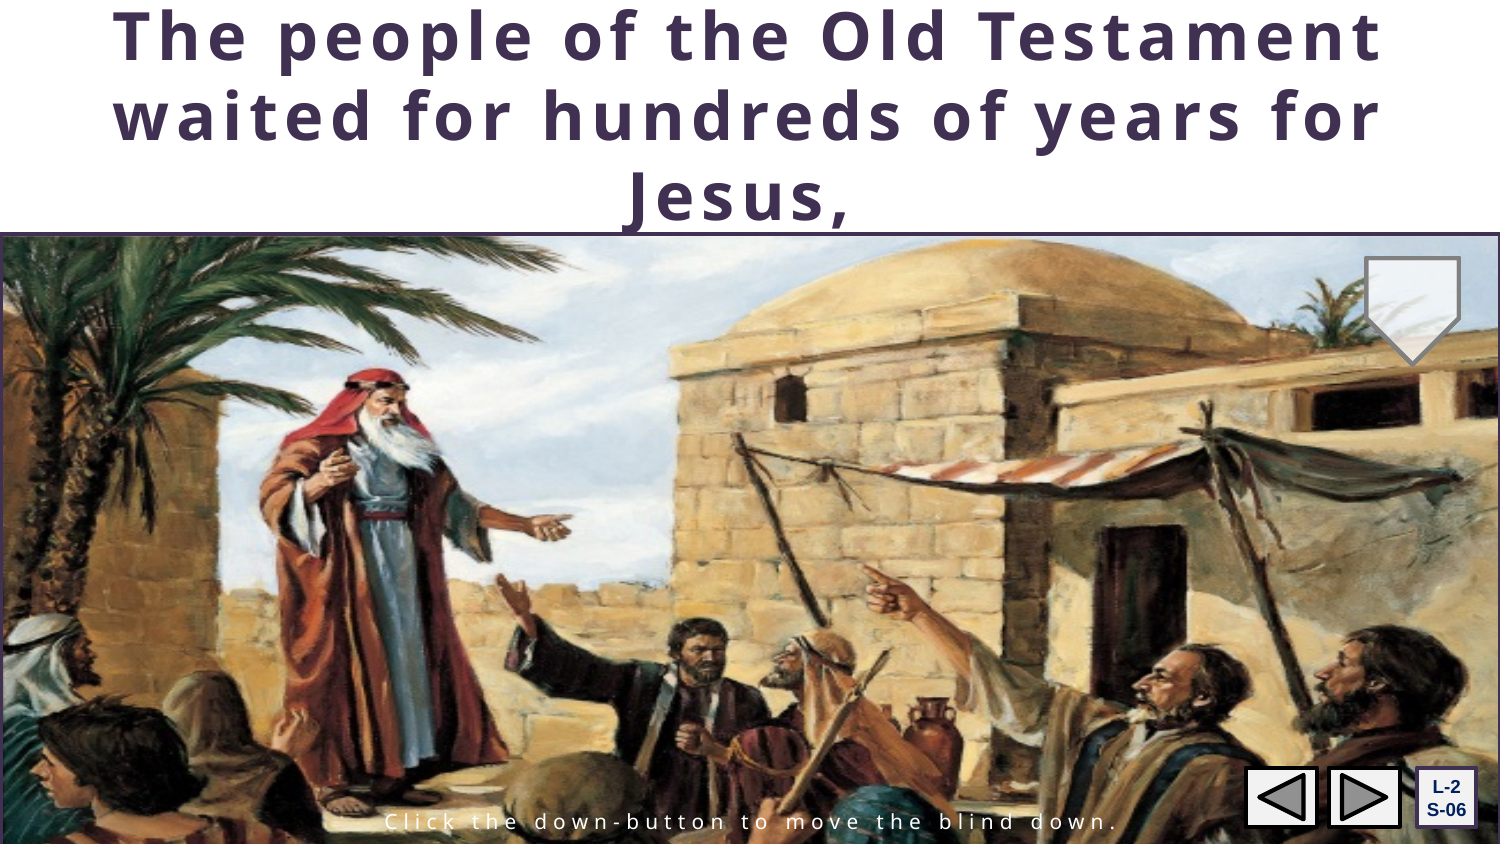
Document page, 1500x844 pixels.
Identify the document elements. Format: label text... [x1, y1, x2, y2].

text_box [0, 233, 1500, 844]
text_box The people of the Old Testament waited for hundreds of years for Jesus, the Messiah, to come [0, 0, 1500, 232]
